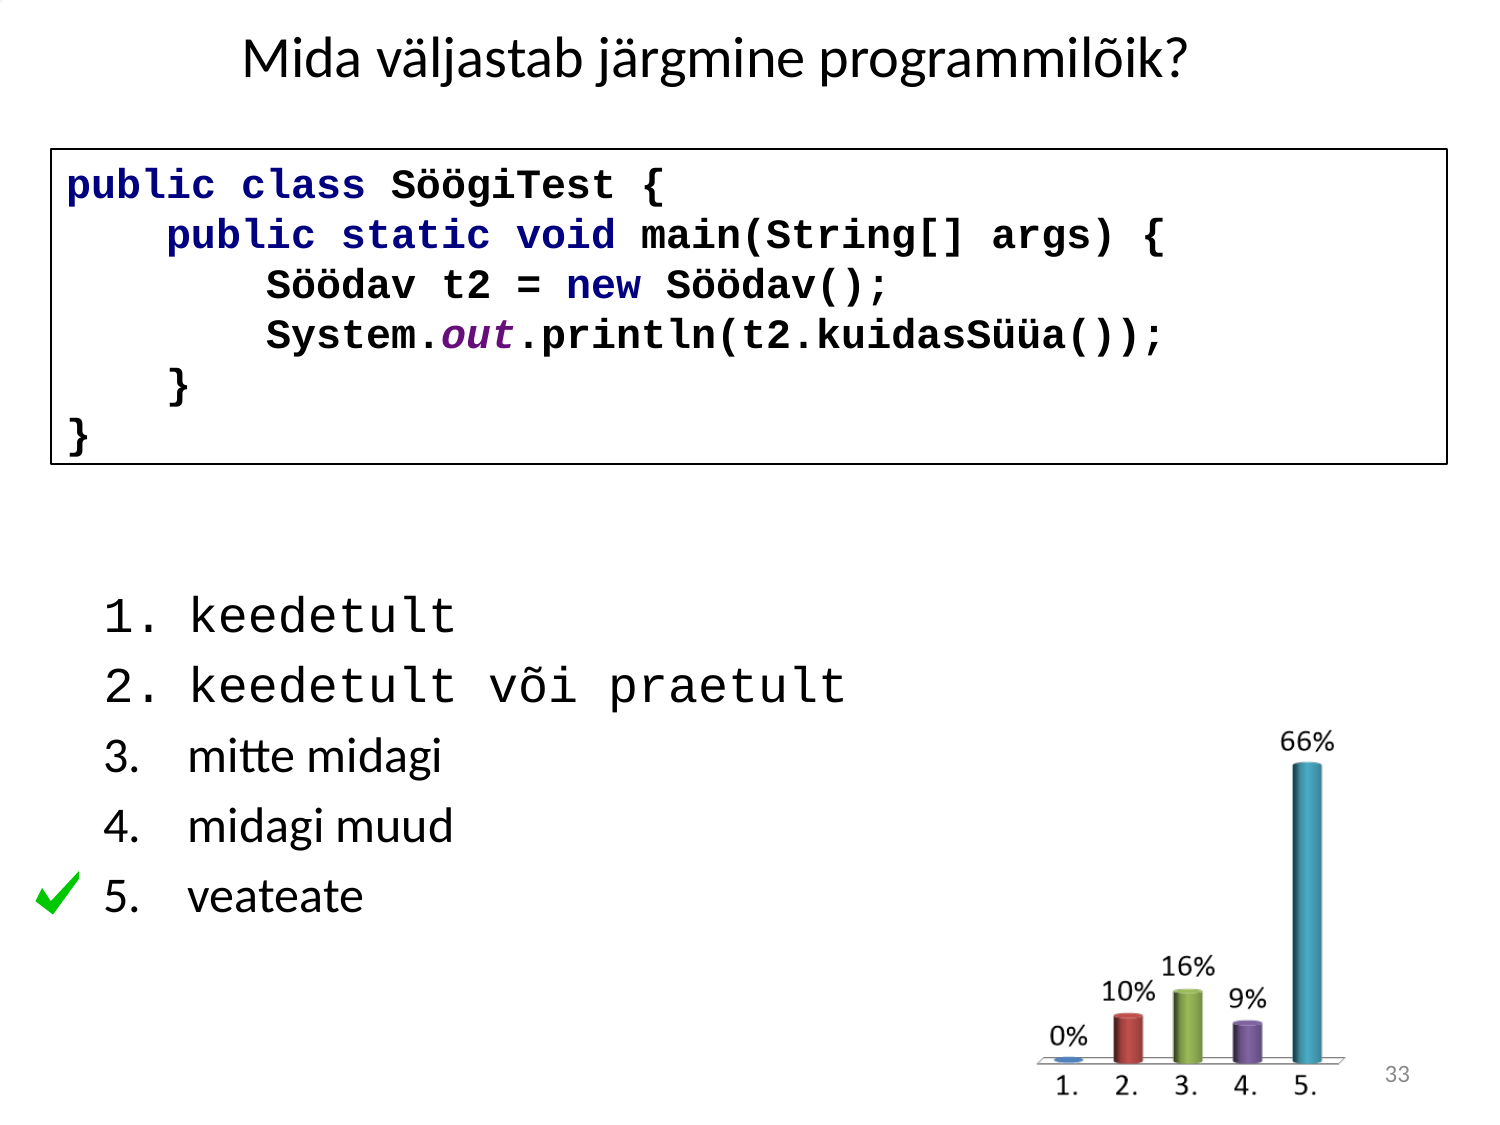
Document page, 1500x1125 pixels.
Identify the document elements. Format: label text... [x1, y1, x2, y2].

title Mida väljastab järgmine programmilõik? [41, 0, 1392, 148]
text_box [33, 868, 82, 917]
text_box [1020, 722, 1362, 1107]
slide_number 33 [1362, 1042, 1425, 1103]
list keedetult keedetult või praetult mitte midagi midagi muud veateate [88, 575, 1081, 871]
text_box public class SöögiTest { public static void main(String[] args) { Söödav t2 = new Söödav(); System.out.println(t2.kuidasSüüa()); } } [51, 148, 1447, 464]
